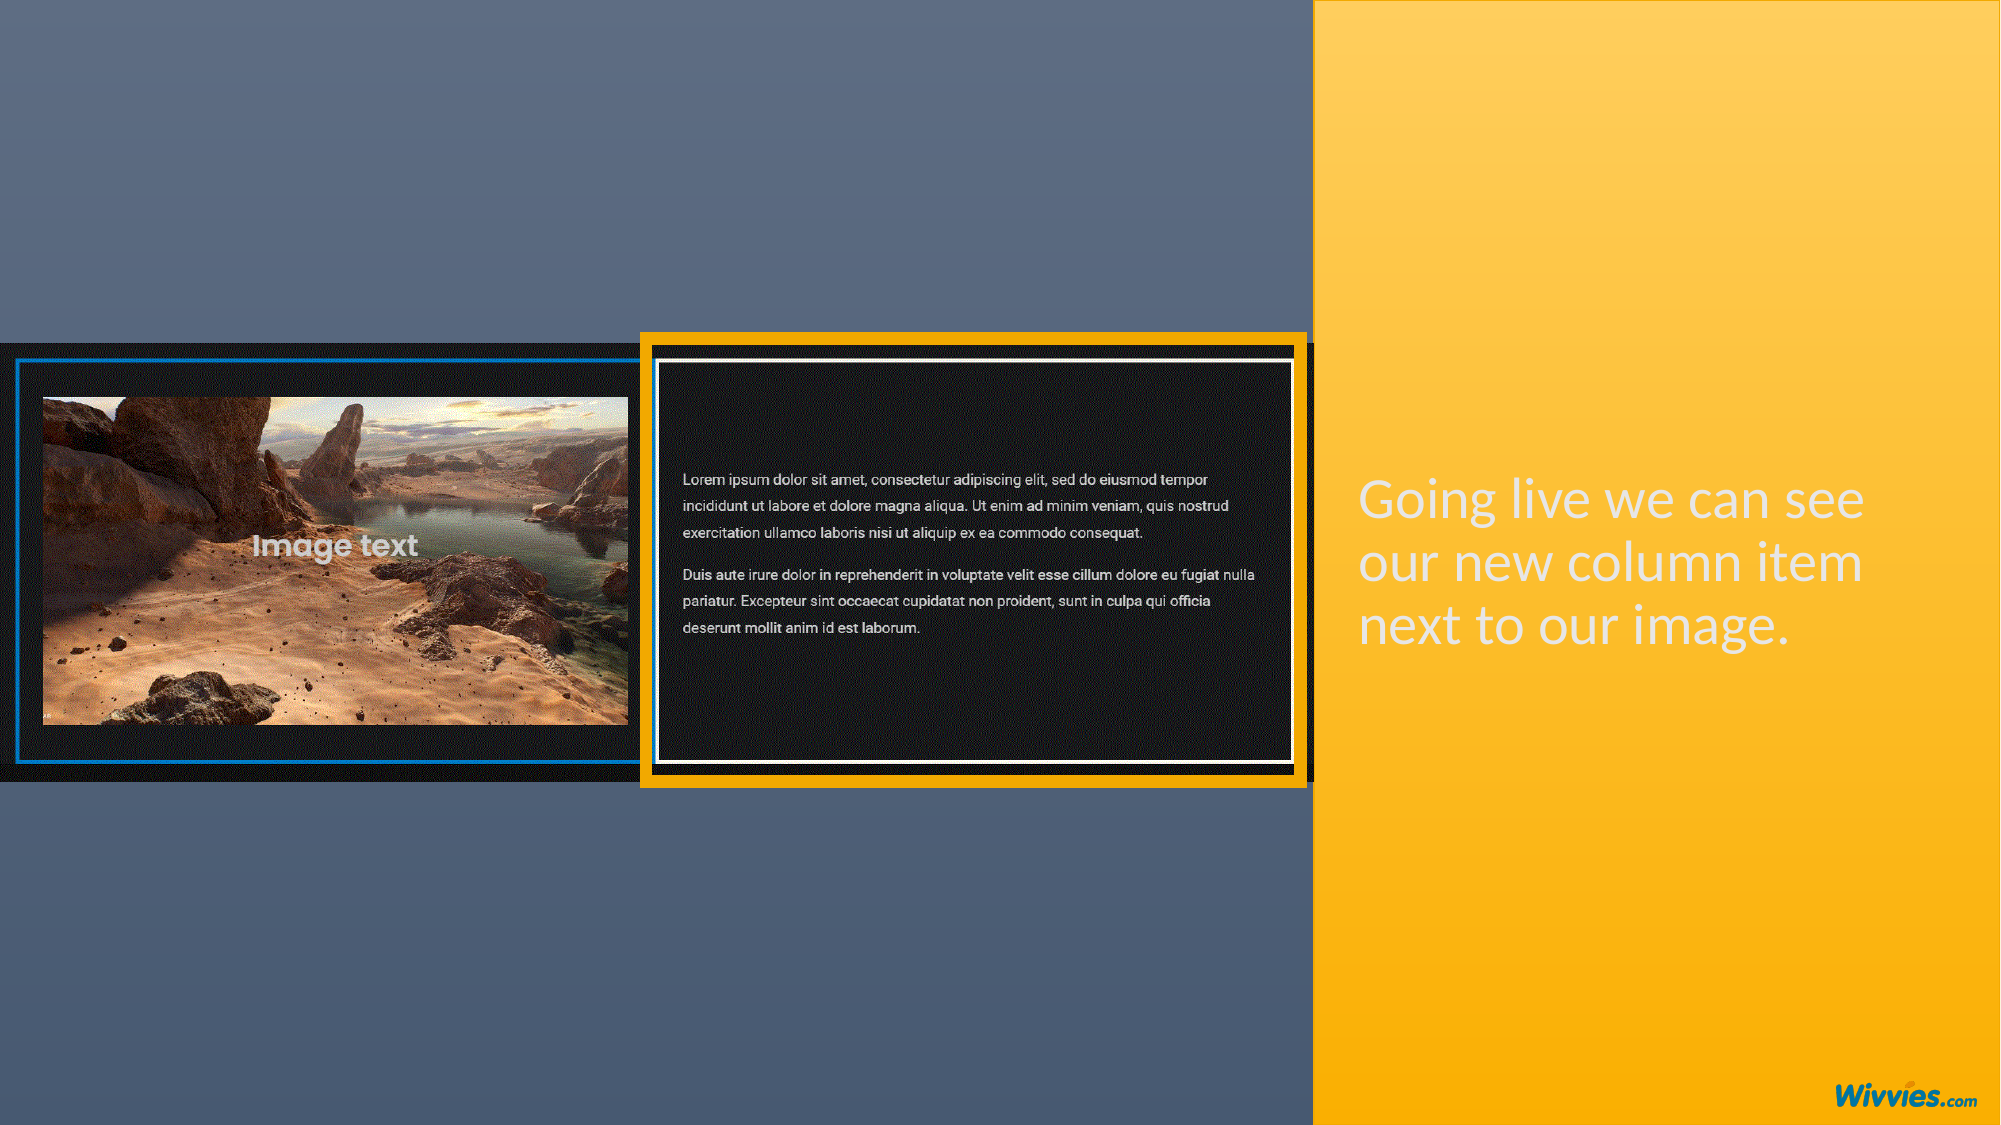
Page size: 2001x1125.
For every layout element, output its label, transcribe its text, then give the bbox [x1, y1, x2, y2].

picture [0, 0, 1314, 1125]
list Going live we can see our new column item next to our image. [1314, 0, 2000, 1125]
